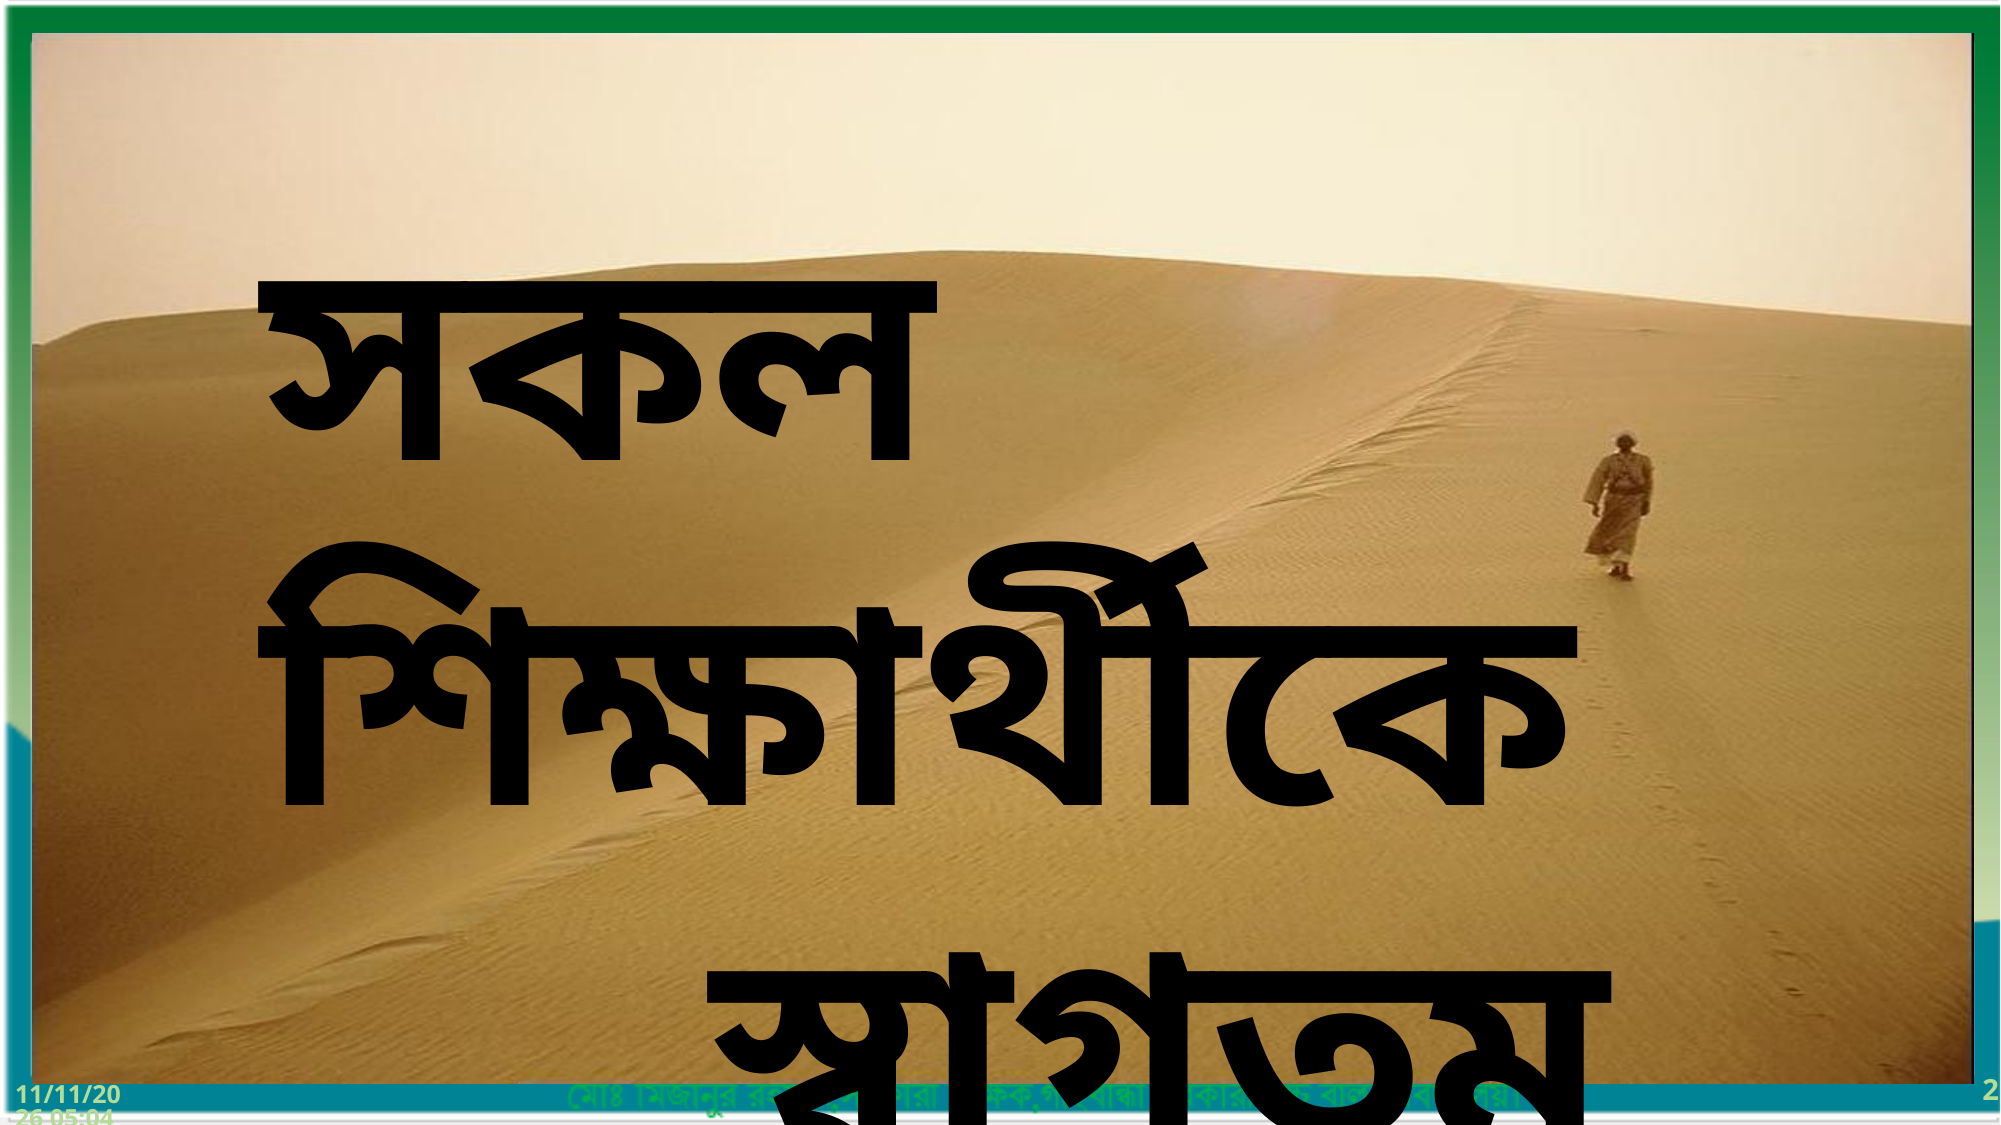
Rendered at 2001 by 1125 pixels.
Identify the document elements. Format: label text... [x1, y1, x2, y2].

slide_number 2 [1925, 1061, 2000, 1122]
text_box সকল শিক্ষার্থীকে স্বাগতম [246, 1084, 1831, 1125]
picture [0, 0, 2001, 1125]
slide_number 03 মার্চ. 16 [0, 1065, 148, 1125]
